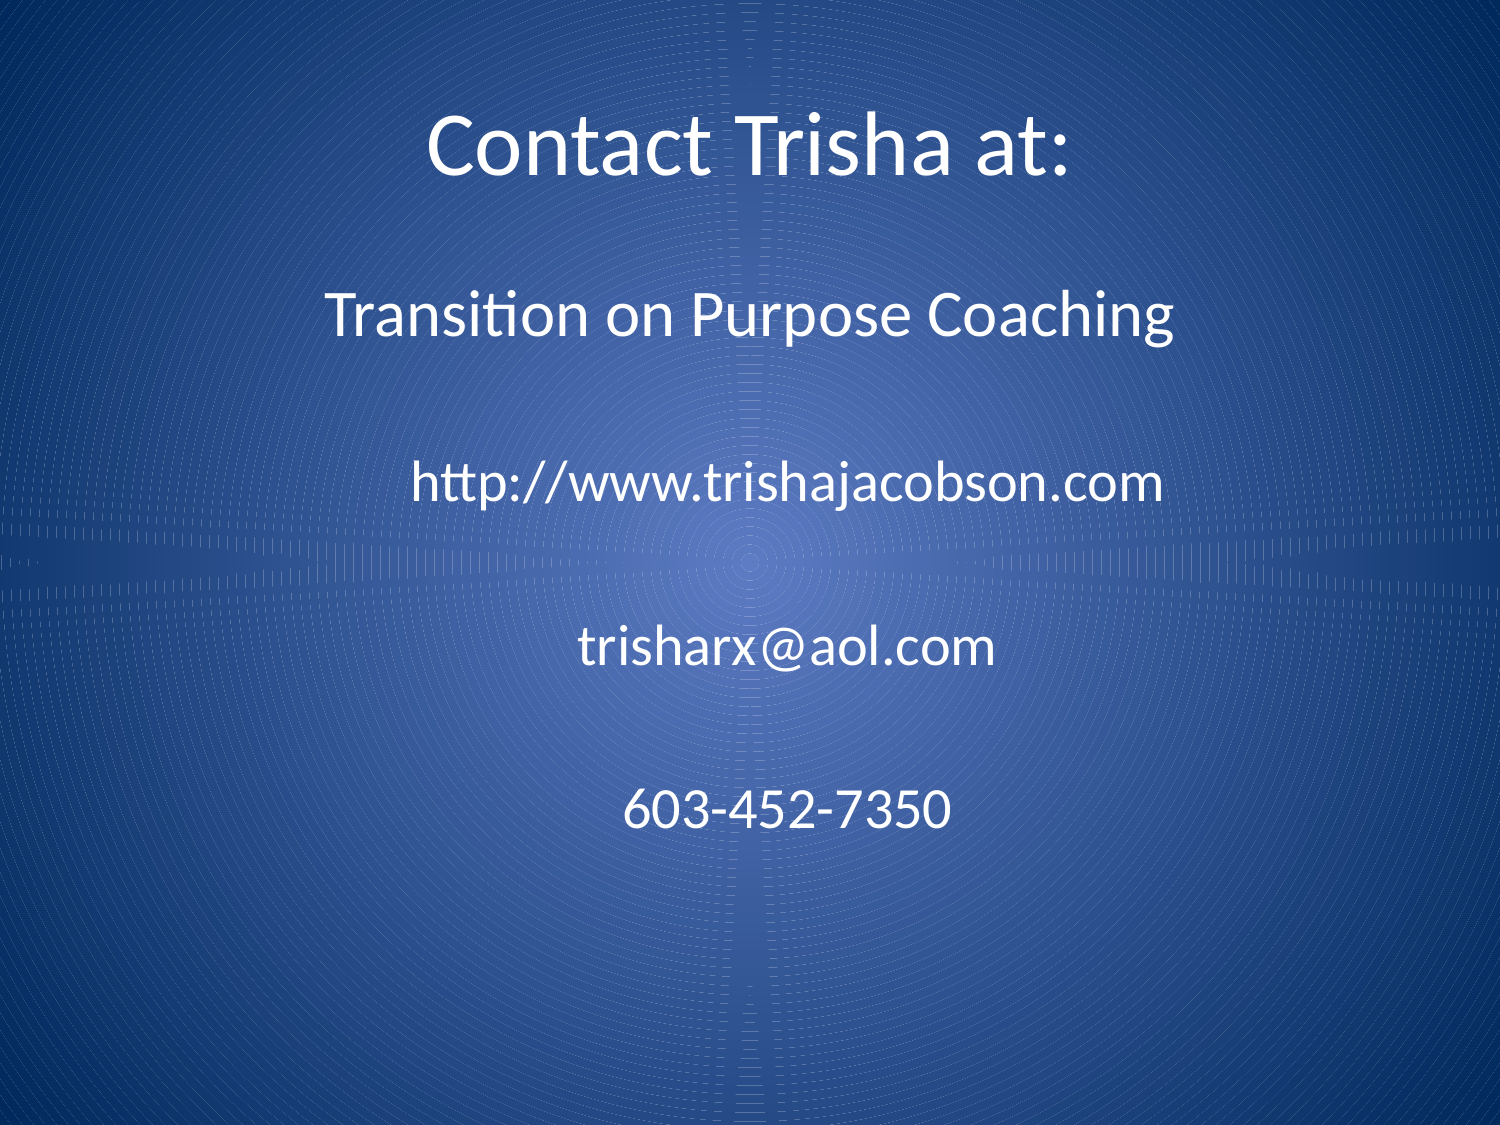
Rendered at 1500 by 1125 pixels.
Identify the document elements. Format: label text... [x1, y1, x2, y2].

list Transition on Purpose Coaching http://www.trishajacobson.com trisharx@aol.com 603-452-7350 [75, 262, 1425, 1005]
title Contact Trisha at: [75, 45, 1425, 233]
